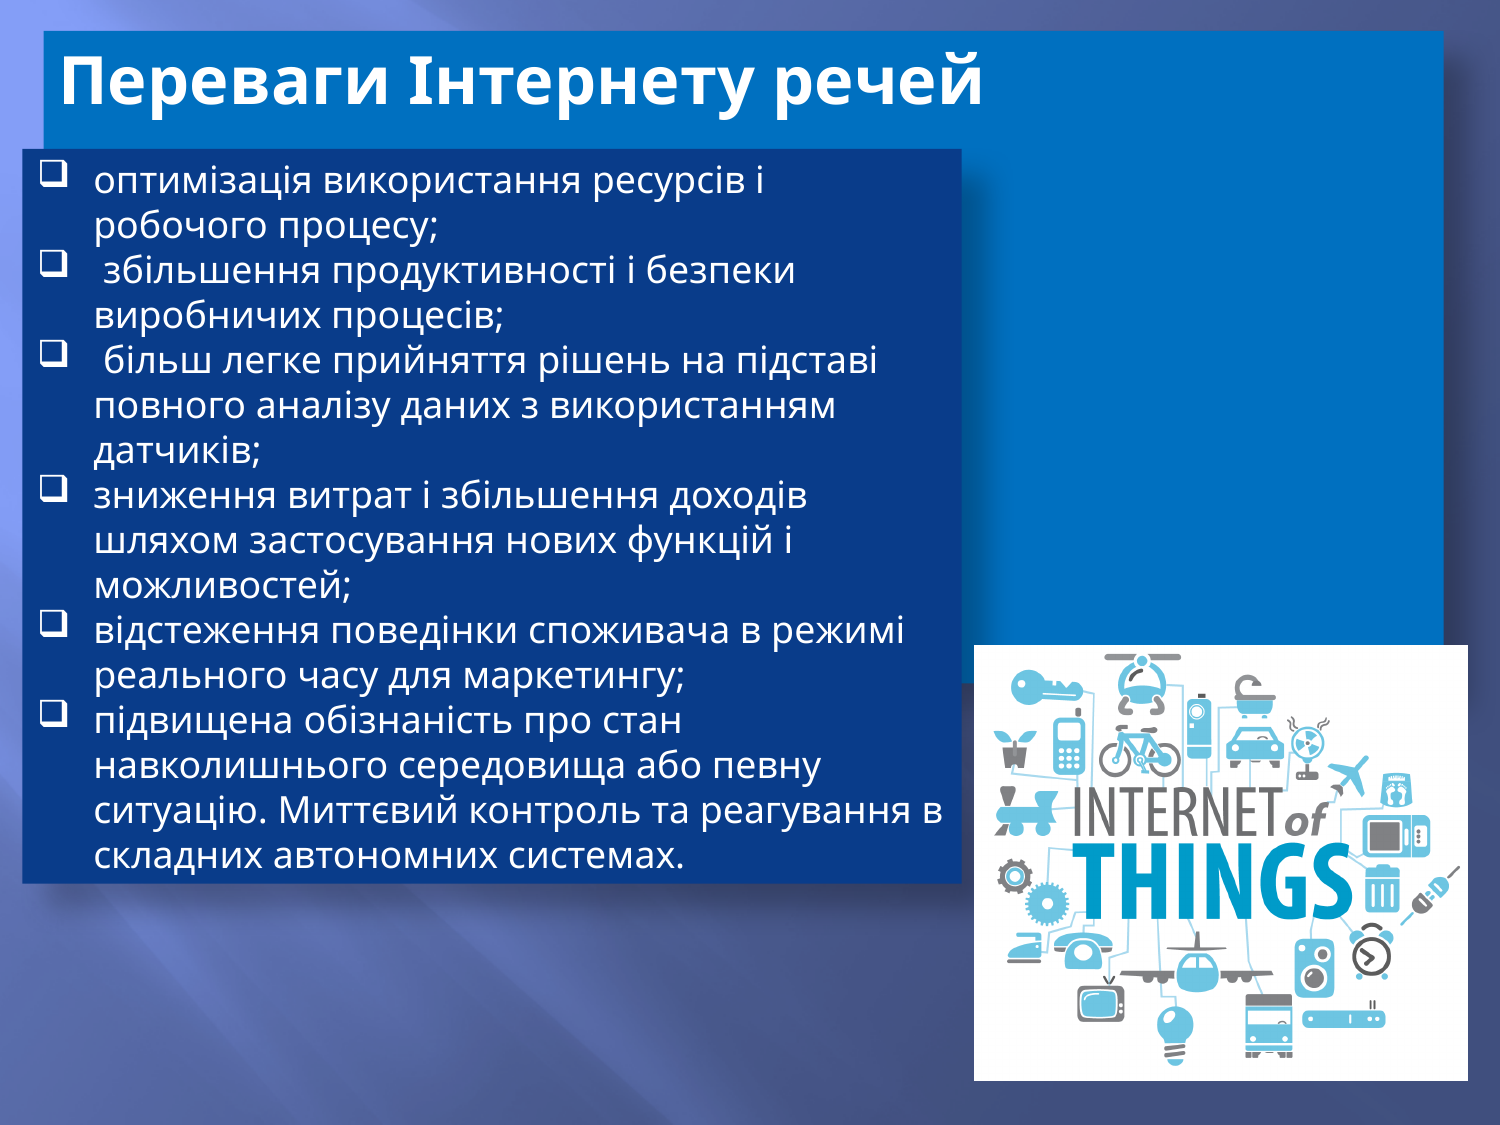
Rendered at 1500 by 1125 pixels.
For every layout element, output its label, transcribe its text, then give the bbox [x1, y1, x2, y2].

text_box оптимізація використання ресурсів і робочого процесу; збільшення продуктивності і безпеки виробничих процесів; більш легке прийняття рішень на підставі повного аналізу даних з використанням датчиків; зниження витрат і збільшення доходів шляхом застосування нових функцій і можливостей; відстеження поведінки споживача в режимі реального часу для маркетингу; підвищена обізнаність про стан навколишнього середовища або певну ситуацію. Миттєвий контроль та реагування в складних автономних системах. [22, 148, 962, 884]
picture [974, 644, 1468, 1081]
list Переваги Інтернету речей [43, 30, 1444, 644]
